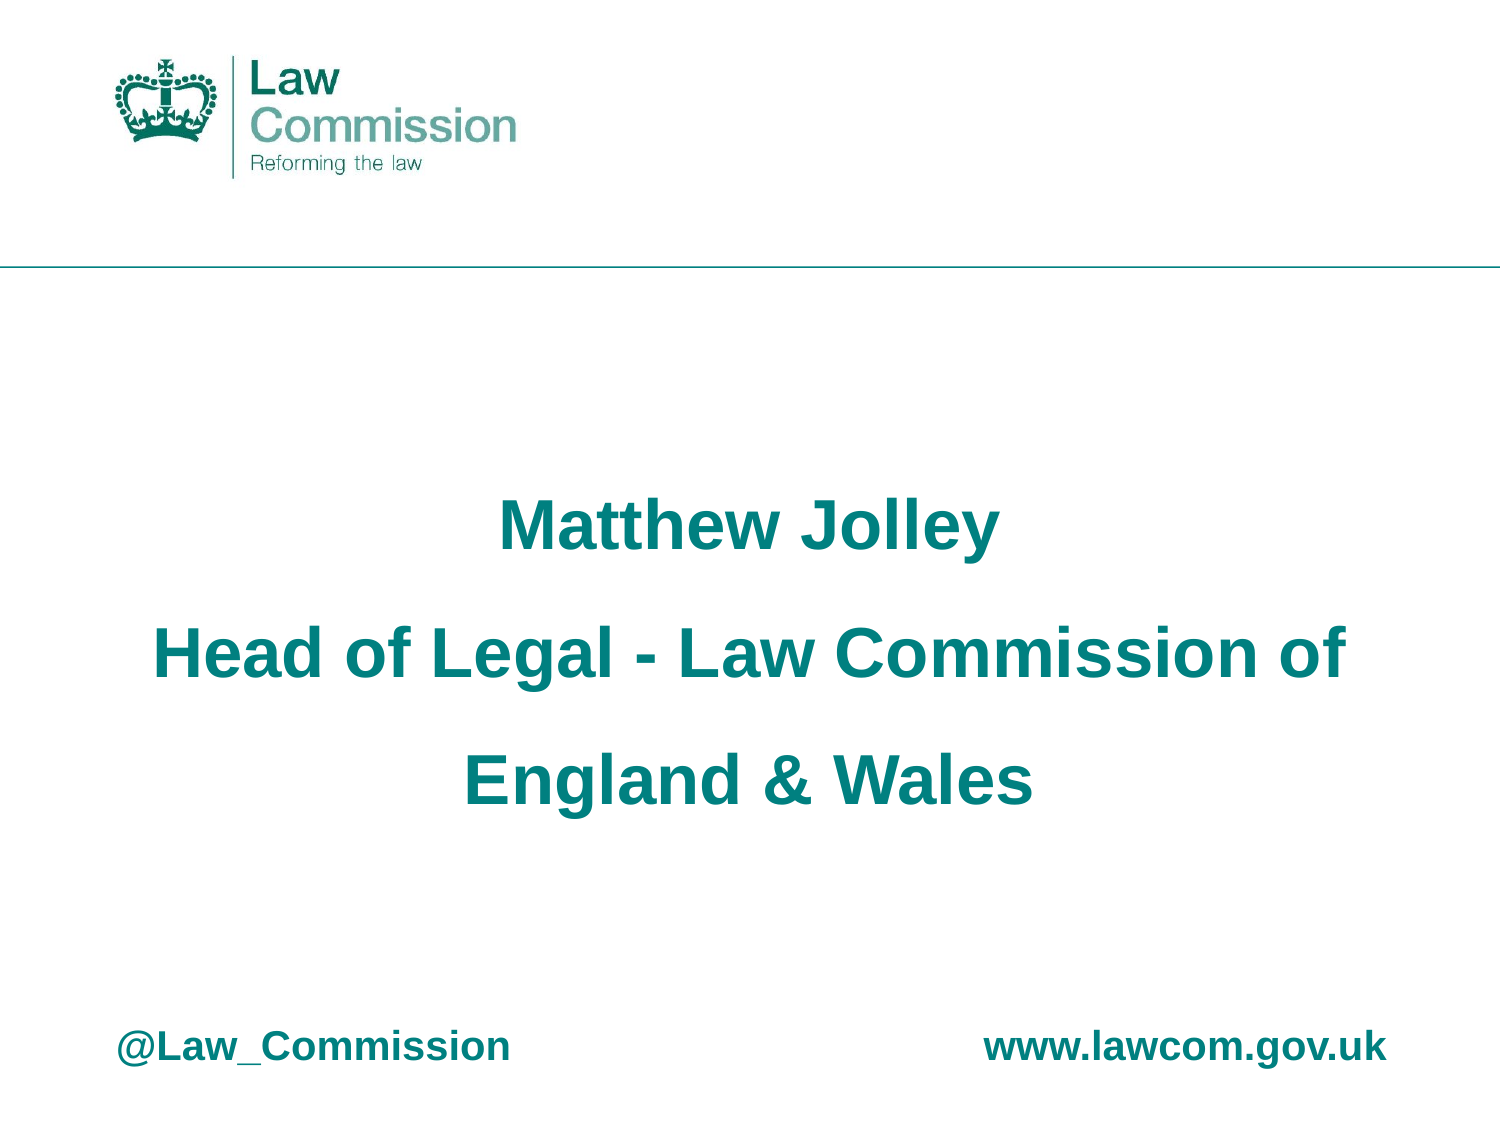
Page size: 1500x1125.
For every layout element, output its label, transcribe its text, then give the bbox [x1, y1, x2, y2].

picture [100, 42, 530, 191]
title Matthew Jolley Head of Legal - Law Commission of England & Wales [112, 290, 1388, 965]
